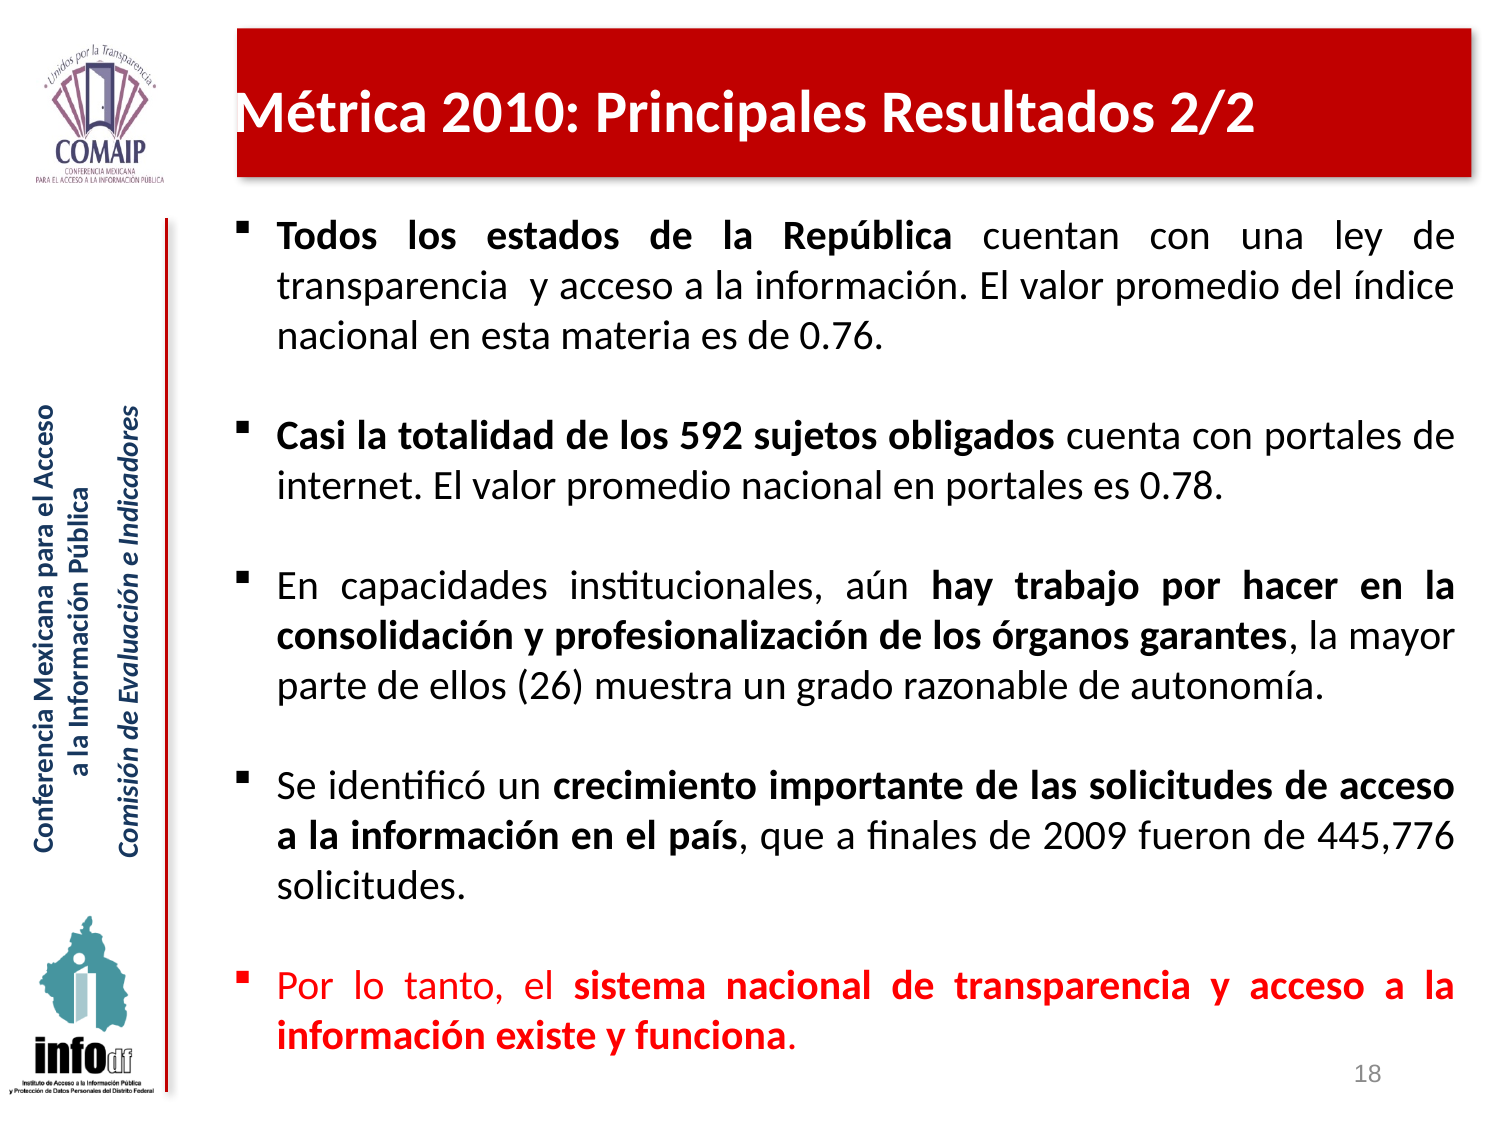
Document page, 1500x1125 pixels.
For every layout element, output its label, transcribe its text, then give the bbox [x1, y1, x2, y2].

picture [36, 44, 164, 183]
text_box Métrica 2010: Principales Resultados 2/2 [218, 64, 1447, 153]
text_box Todos los estados de la República cuentan con una ley de transparencia y acceso a la información. El valor promedio del índice nacional en esta materia es de 0.76. Casi la totalidad de los 592 sujetos obligados cuenta con portales de internet. El valor promedio nacional en portales es 0.78. En capacidades institucionales, aún hay trabajo por hacer en la consolidación y profesionalización de los órganos garantes, la mayor parte de ellos (26) muestra un grado razonable de autonomía. Se identificó un crecimiento importante de las solicitudes de acceso a la información en el país, que a finales de 2009 fueron de 445,776 solicitudes. Por lo tanto, el sistema nacional de transparencia y acceso a la información existe y funciona. [218, 200, 1471, 1066]
slide_number 18 [1059, 1042, 1397, 1103]
picture [1, 910, 160, 1097]
